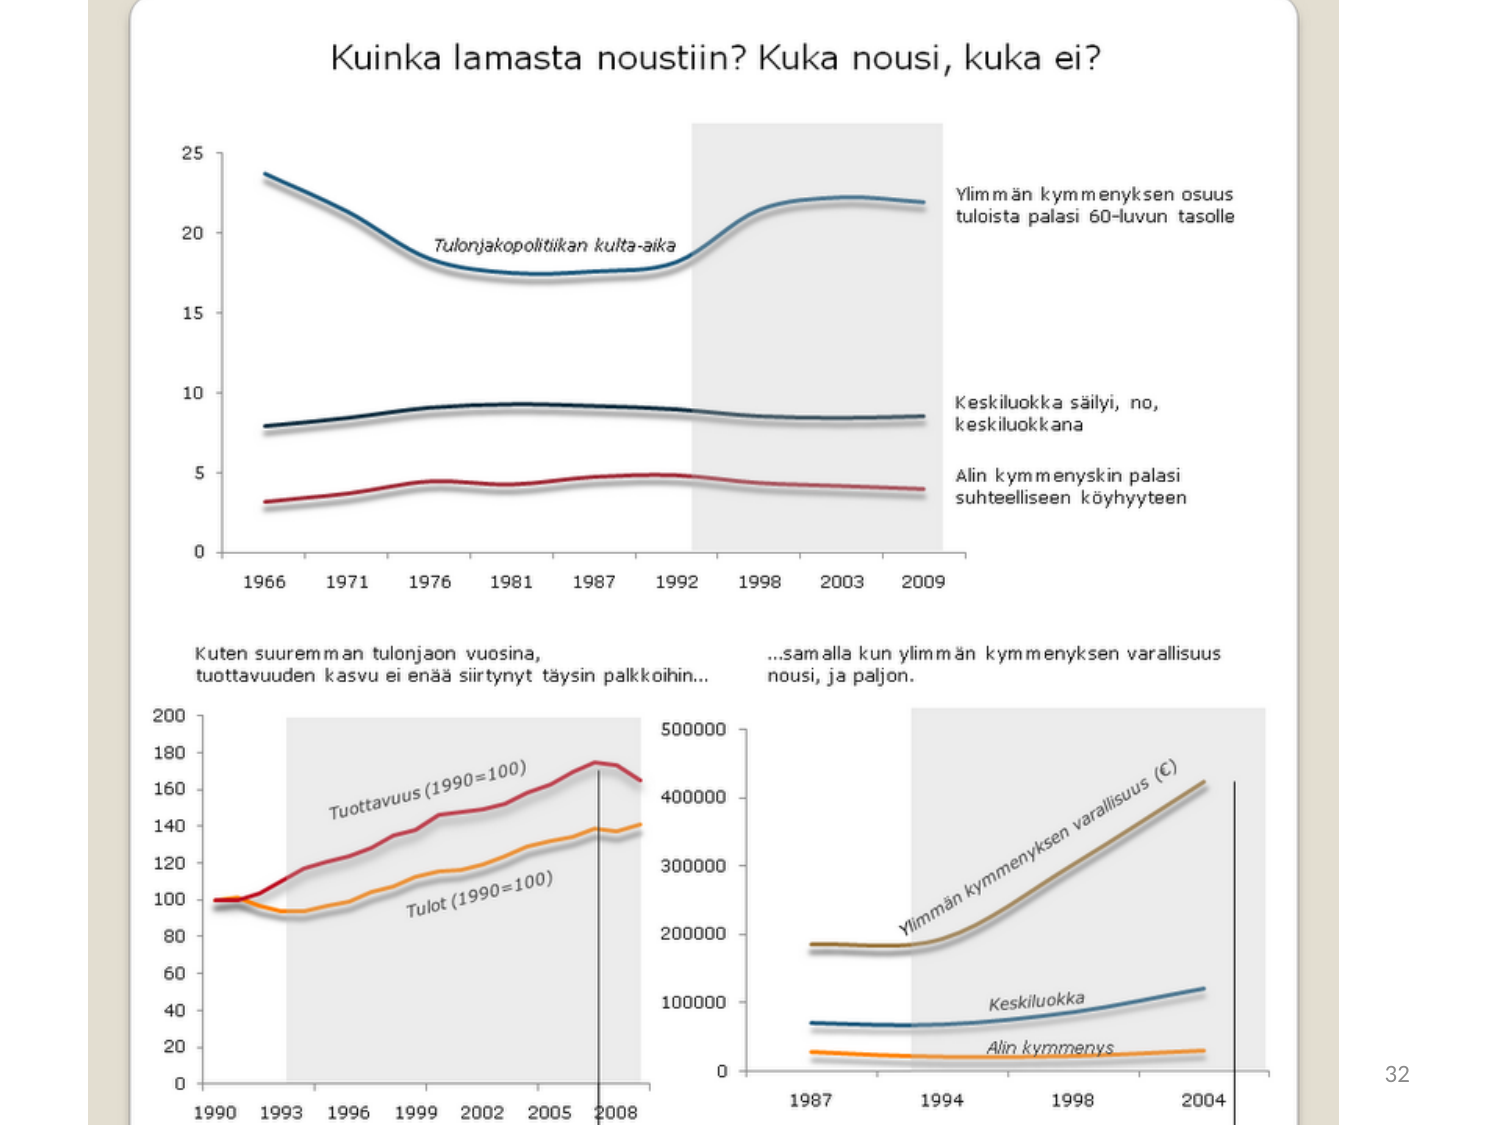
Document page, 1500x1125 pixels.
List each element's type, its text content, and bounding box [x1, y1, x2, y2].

slide_number 32 [1342, 1042, 1425, 1103]
picture [88, 0, 1339, 1125]
